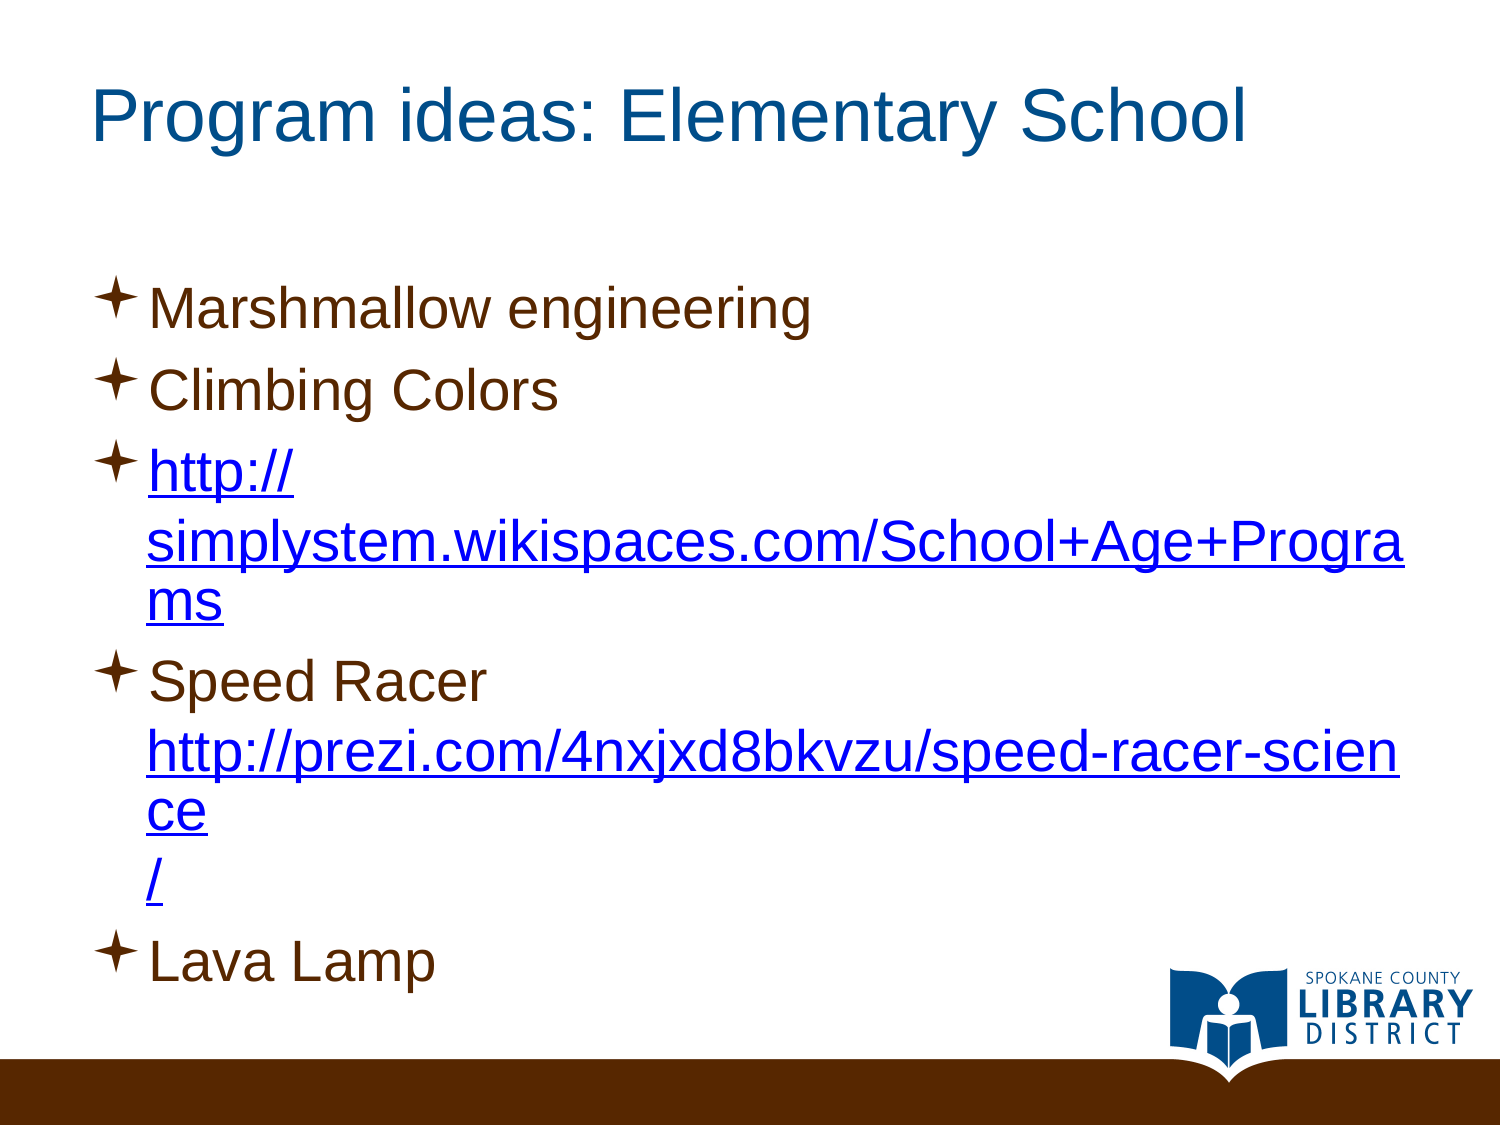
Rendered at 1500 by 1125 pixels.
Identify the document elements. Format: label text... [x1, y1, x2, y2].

picture [0, 0, 1500, 1125]
list Marshmallow engineering Climbing Colors http://simplystem.wikispaces.com/School+Age+Programs Speed Racer http://prezi.com/4nxjxd8bkvzu/speed-racer-science/ Lava Lamp [75, 262, 1425, 1005]
title Program ideas: Elementary School [75, 45, 1425, 179]
